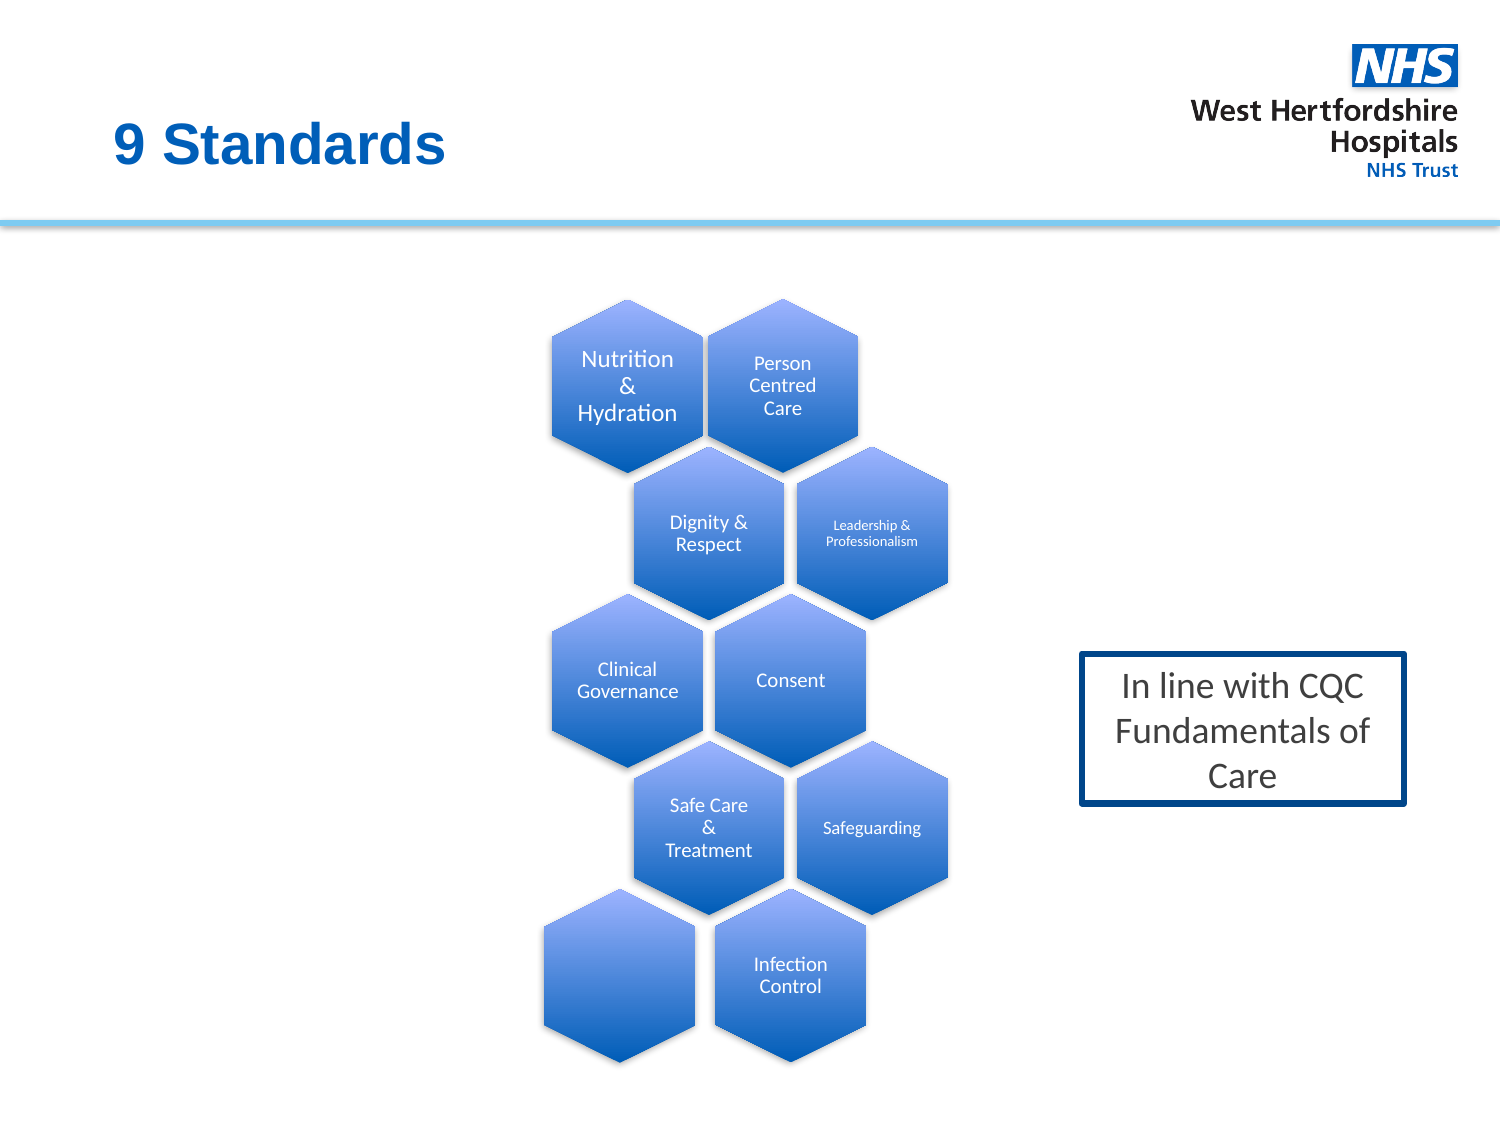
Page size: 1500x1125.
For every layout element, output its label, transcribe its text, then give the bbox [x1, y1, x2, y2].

picture [1190, 44, 1458, 177]
title 9 Standards [98, 88, 1161, 195]
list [43, 298, 1461, 1063]
